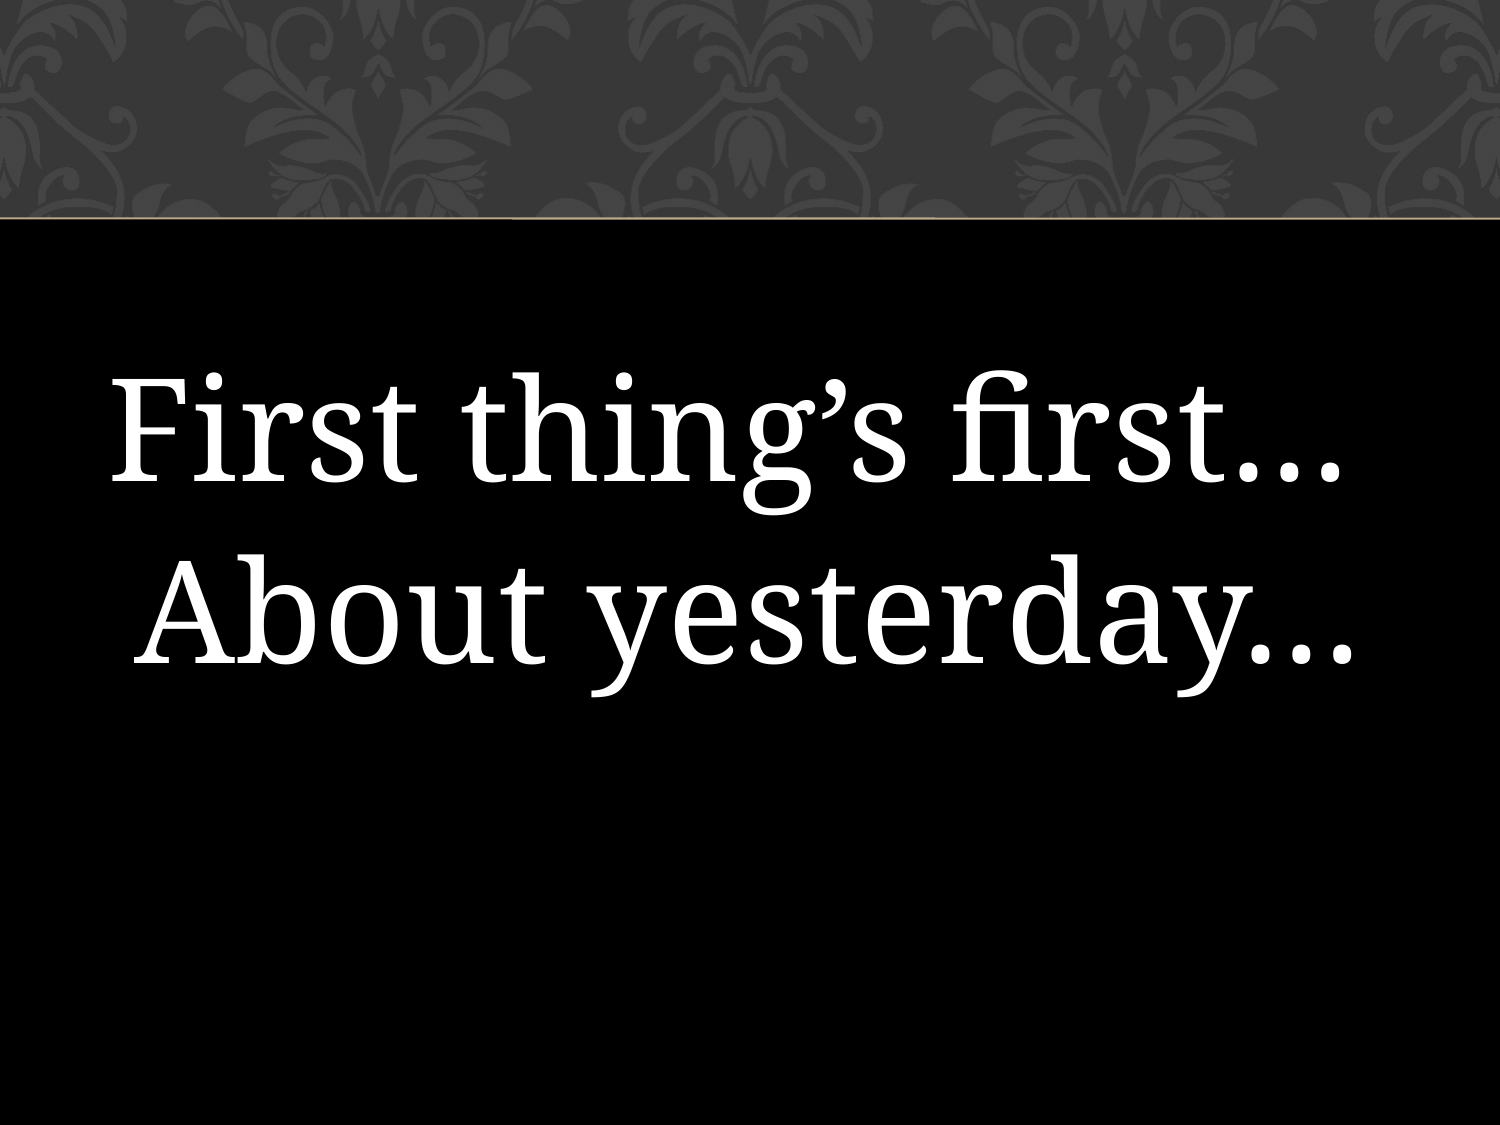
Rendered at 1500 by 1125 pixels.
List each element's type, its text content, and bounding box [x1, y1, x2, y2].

list First thing’s first… About yesterday… [75, 331, 1425, 1000]
